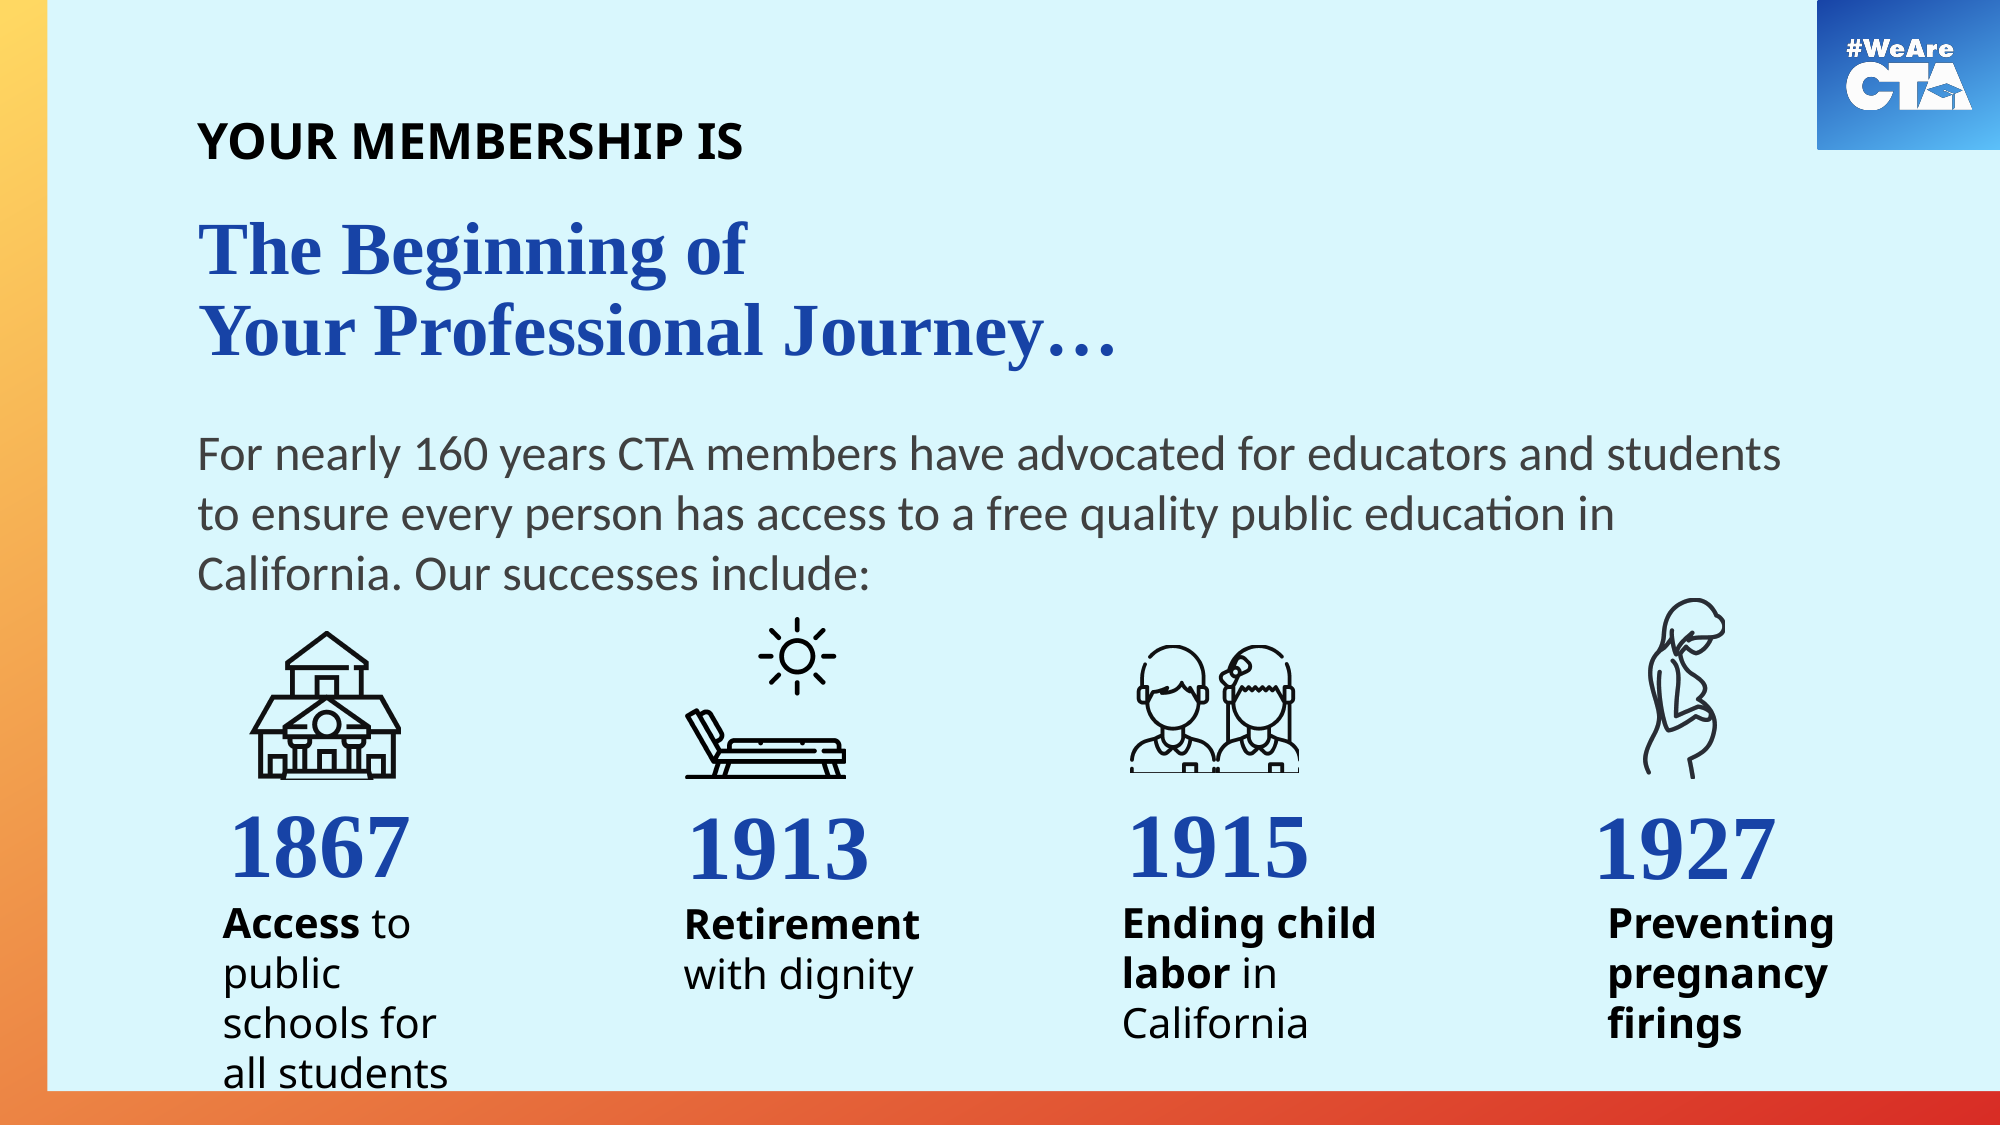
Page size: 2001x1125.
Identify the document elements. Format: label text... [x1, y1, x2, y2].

text_box [0, 0, 2000, 1125]
text_box Ending child labor in California [1106, 889, 1444, 1057]
picture [1845, 39, 1972, 111]
text_box [1817, 0, 2000, 150]
text_box 1867 [213, 778, 479, 905]
text_box 1913 [671, 780, 937, 907]
text_box YOUR MEMBERSHIP IS [182, 102, 1157, 178]
text_box Retirement with dignity [668, 890, 958, 1007]
text_box Preventing pregnancy firings [1592, 889, 1857, 1057]
title The Beginning of Your Professional Journey… [183, 182, 1536, 400]
list For nearly 160 years CTA members have advocated for educators and students to ensure every person has access to a free quality public education in California. Our successes include: [182, 412, 1829, 573]
picture [1643, 598, 1725, 779]
picture [684, 617, 846, 779]
picture [1129, 645, 1300, 773]
text_box 1915 [1111, 778, 1378, 905]
text_box 1927 [1578, 780, 1845, 907]
text_box [47, 0, 2000, 1092]
picture [248, 630, 401, 781]
text_box Access to public schools for all students [207, 889, 503, 1057]
